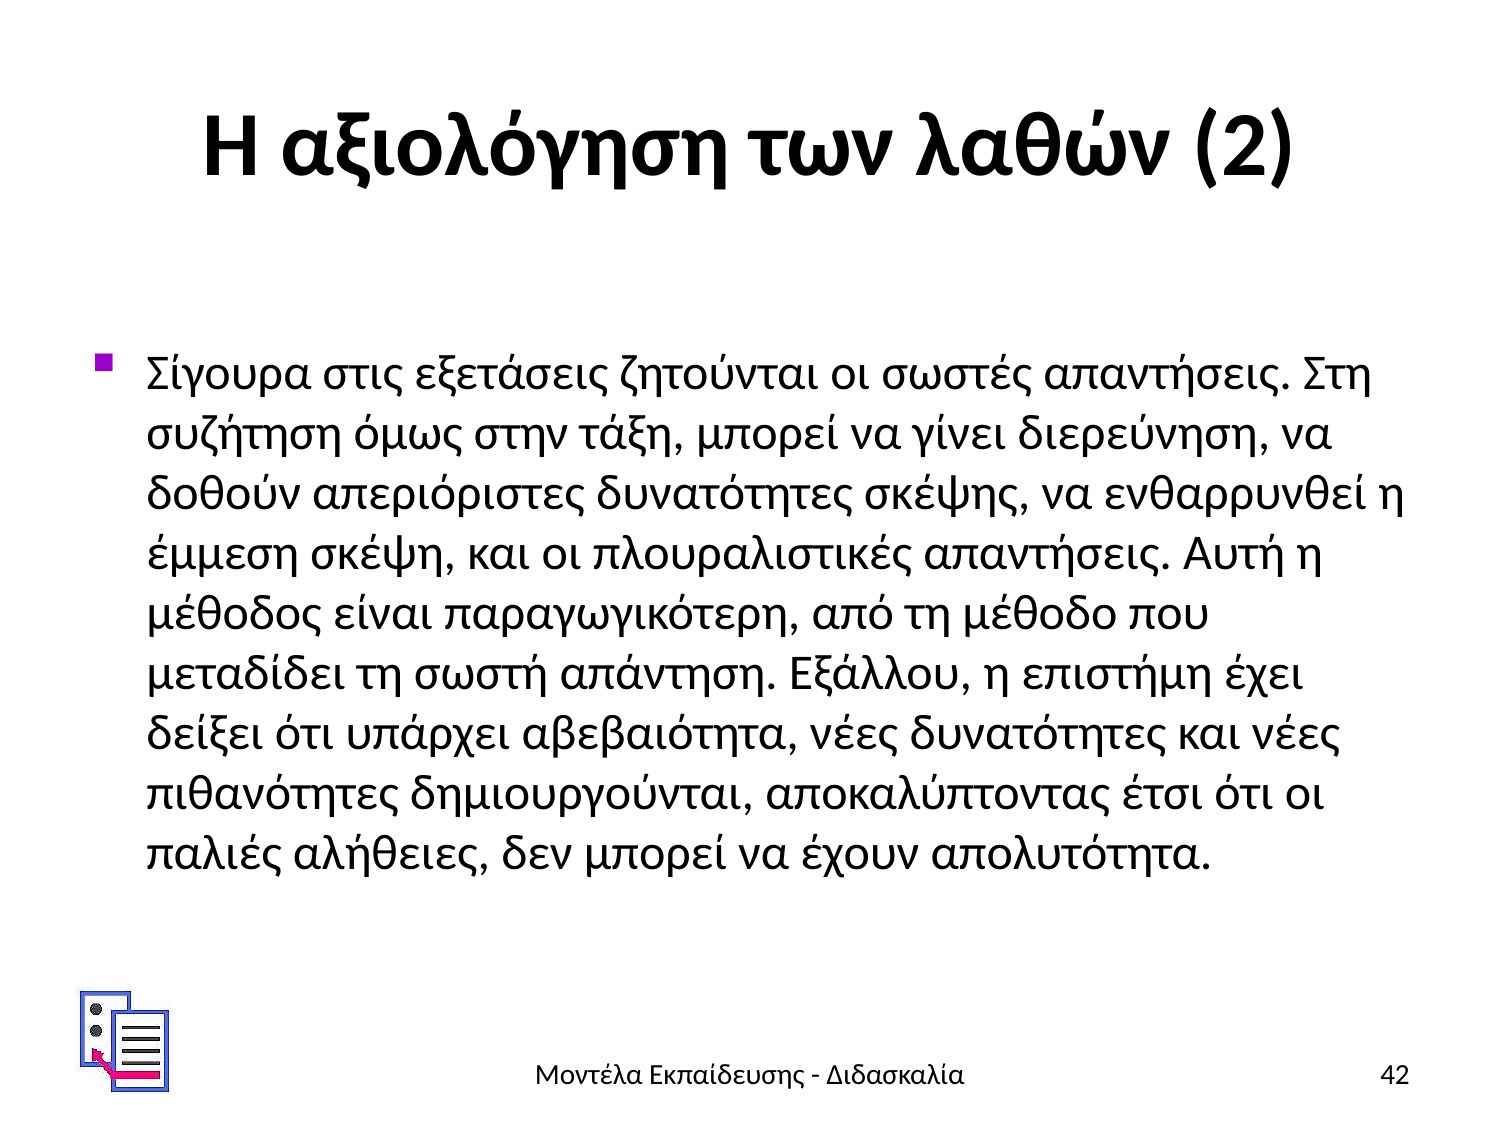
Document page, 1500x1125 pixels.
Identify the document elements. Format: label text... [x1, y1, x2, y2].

list Σίγουρα στις εξετάσεις ζητούνται οι σωστές απαντήσεις. Στη συζήτηση όμως στην τάξη, μπορεί να γίνει διερεύνηση, να δοθούν απεριόριστες δυνατότητες σκέψης, να ενθαρρυνθεί η έμμεση σκέψη, και οι πλουραλιστικές απαντήσεις. Αυτή η μέθοδος είναι παραγωγικότερη, από τη μέθοδο που μεταδίδει τη σωστή απάντηση. Εξάλλου, η επιστήμη έχει δείξει ότι υπάρχει αβεβαιότητα, νέες δυνατότητες και νέες πιθανότητες δημιουργούνται, αποκαλύπτοντας έτσι ότι οι παλιές αλήθειες, δεν μπορεί να έχουν απολυτότητα. [75, 262, 1425, 1005]
picture [76, 987, 172, 1095]
slide_number 42 [1074, 1042, 1425, 1103]
title Η αξιολόγηση των λαθών (2) [75, 45, 1425, 233]
footer Μοντέλα Εκπαίδευσης - Διδασκαλία [512, 1042, 988, 1103]
